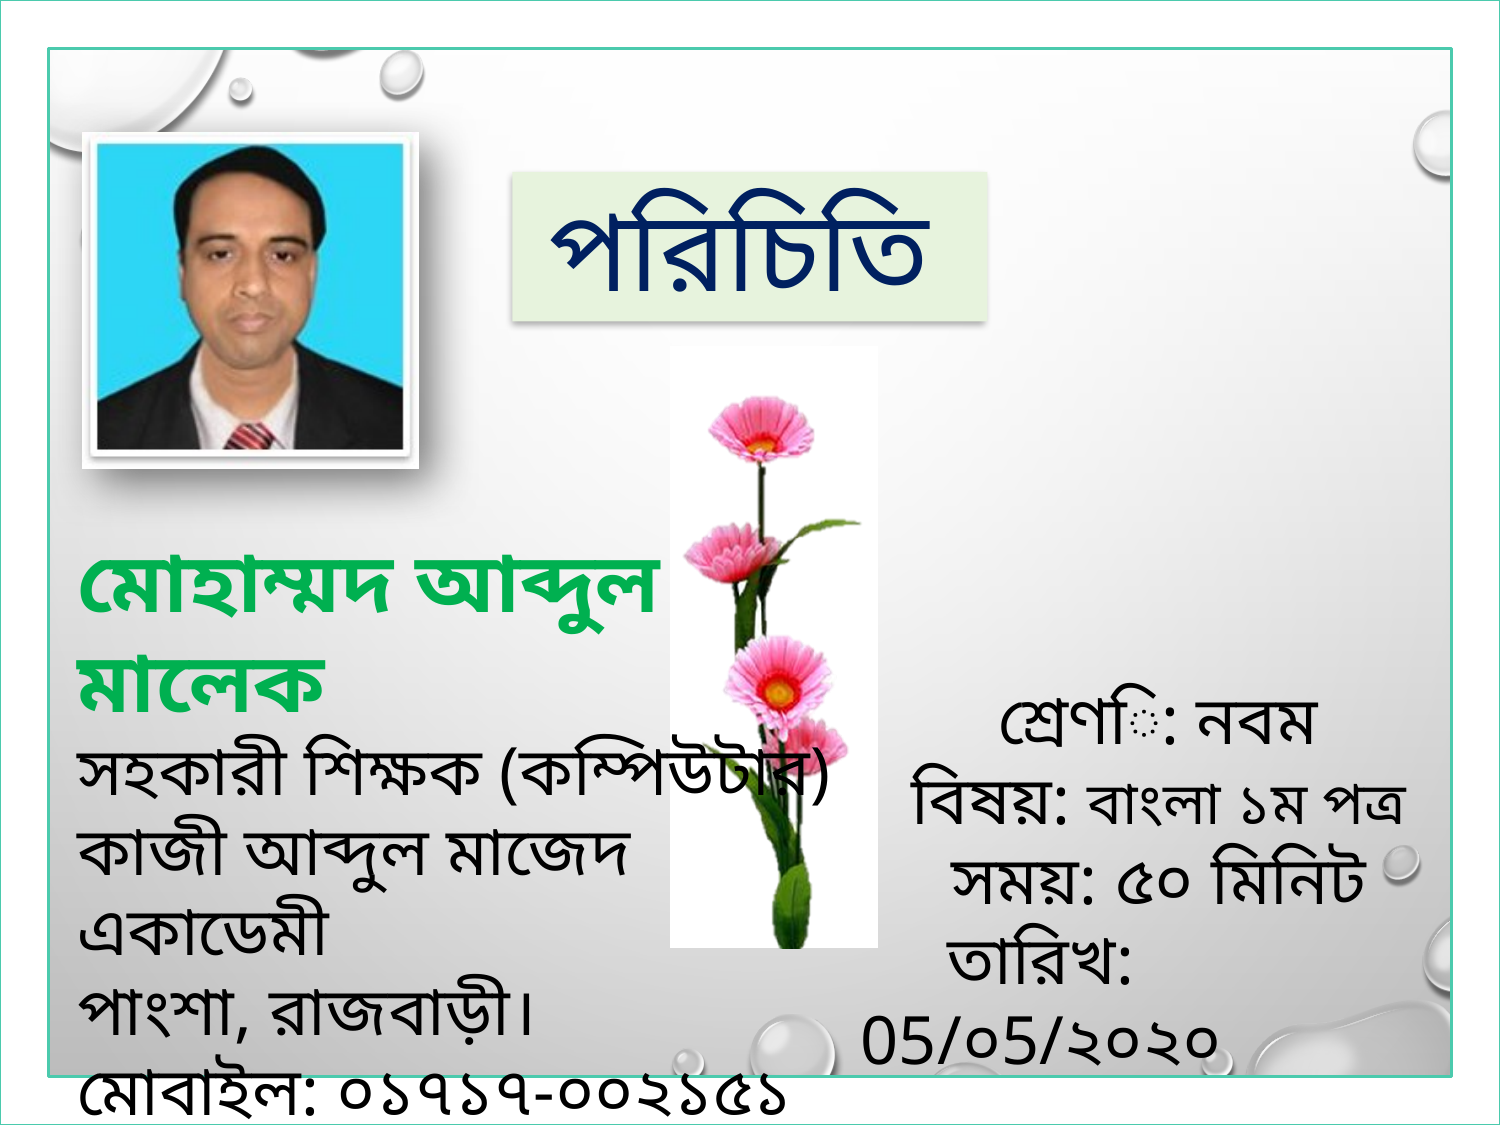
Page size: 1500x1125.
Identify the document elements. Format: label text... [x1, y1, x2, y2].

text_box মোহাম্মদ আব্দুল মালেক সহকারী শিক্ষক (কম্পিউটার) কাজী আব্দুল মাজেদ একাডেমী পাংশা, রাজবাড়ী। মোবাইল: ০১৭১৭-০০২১৫১ ই-মেইল : abdulmalek1972p@gmail.com Website: www.teachersnews24.com [62, 521, 881, 1125]
text_box [0, 0, 1500, 1125]
text_box শ্রেণি: নবম বিষয়: বাংলা ১ম পত্র সময়: ৫০ মিনিট তারিখ: 05/০5/২০২০ [846, 670, 1472, 1086]
picture [50, 50, 1450, 1075]
text_box পরিচিতি [512, 171, 988, 322]
